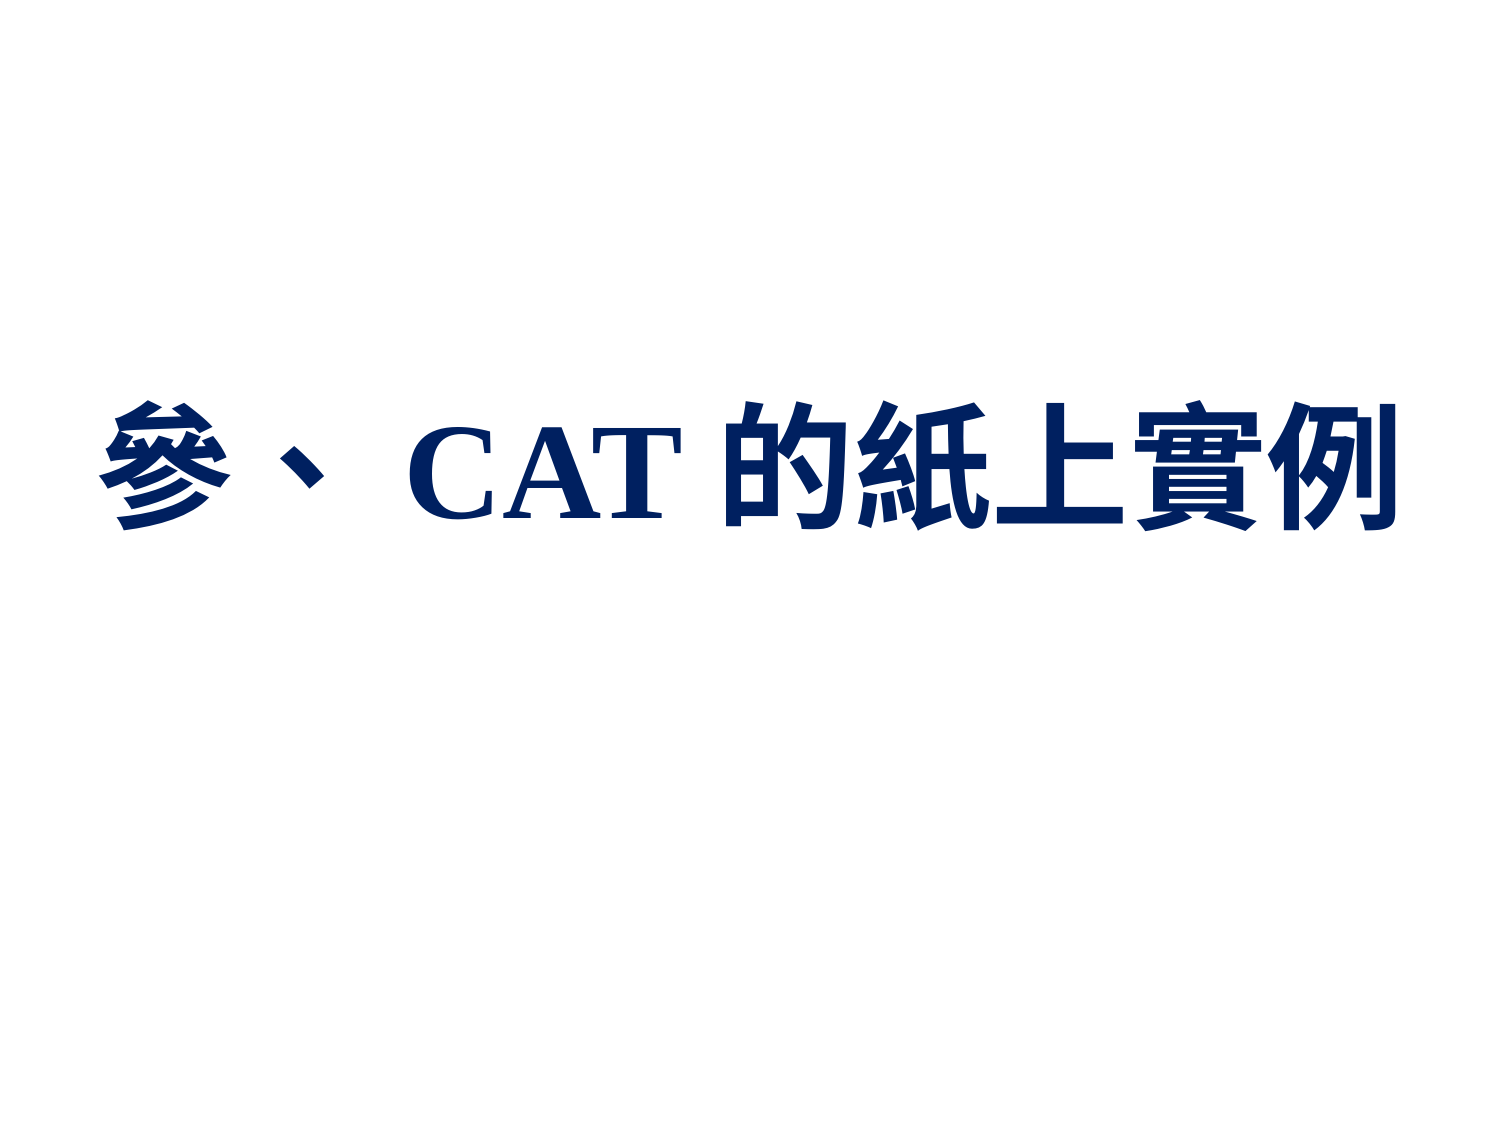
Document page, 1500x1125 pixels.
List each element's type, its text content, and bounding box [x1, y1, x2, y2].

list 參、CAT的紙上實例 [64, 373, 1436, 575]
